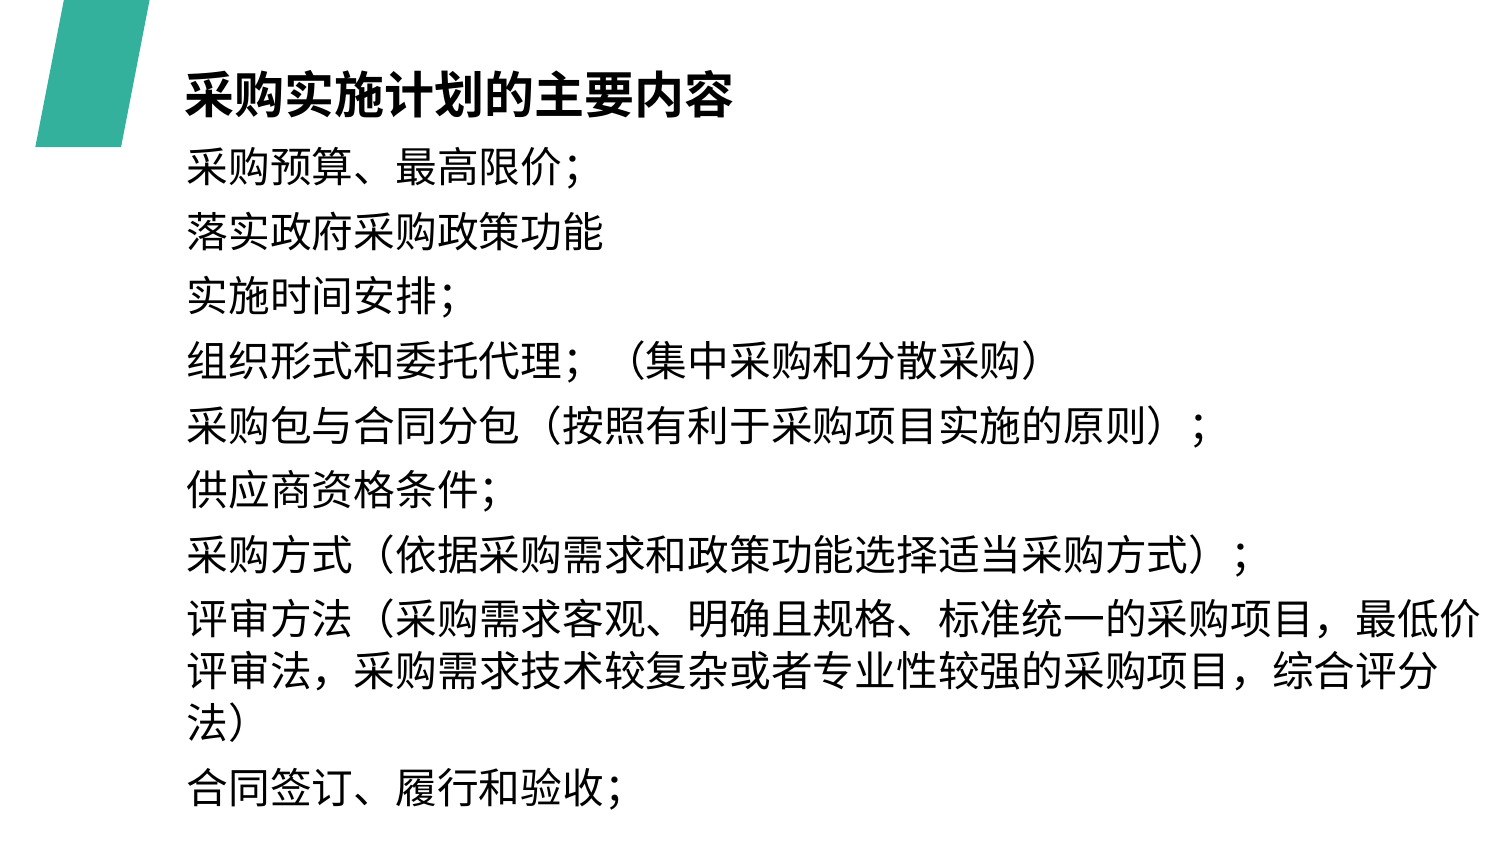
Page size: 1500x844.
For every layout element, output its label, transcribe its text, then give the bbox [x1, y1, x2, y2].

text_box 采购预算、最高限价； 落实政府采购政策功能 实施时间安排； 组织形式和委托代理；（集中采购和分散采购） 采购包与合同分包（按照有利于采购项目实施的原则）； 供应商资格条件； 采购方式（依据采购需求和政策功能选择适当采购方式）； 评审方法（采购需求客观、明确且规格、标准统一的采购项目，最低价评审法，采购需求技术较复杂或者专业性较强的采购项目，综合评分法） 合同签订、履行和验收； [171, 131, 1500, 820]
text_box 采购实施计划的主要内容 [169, 55, 750, 131]
